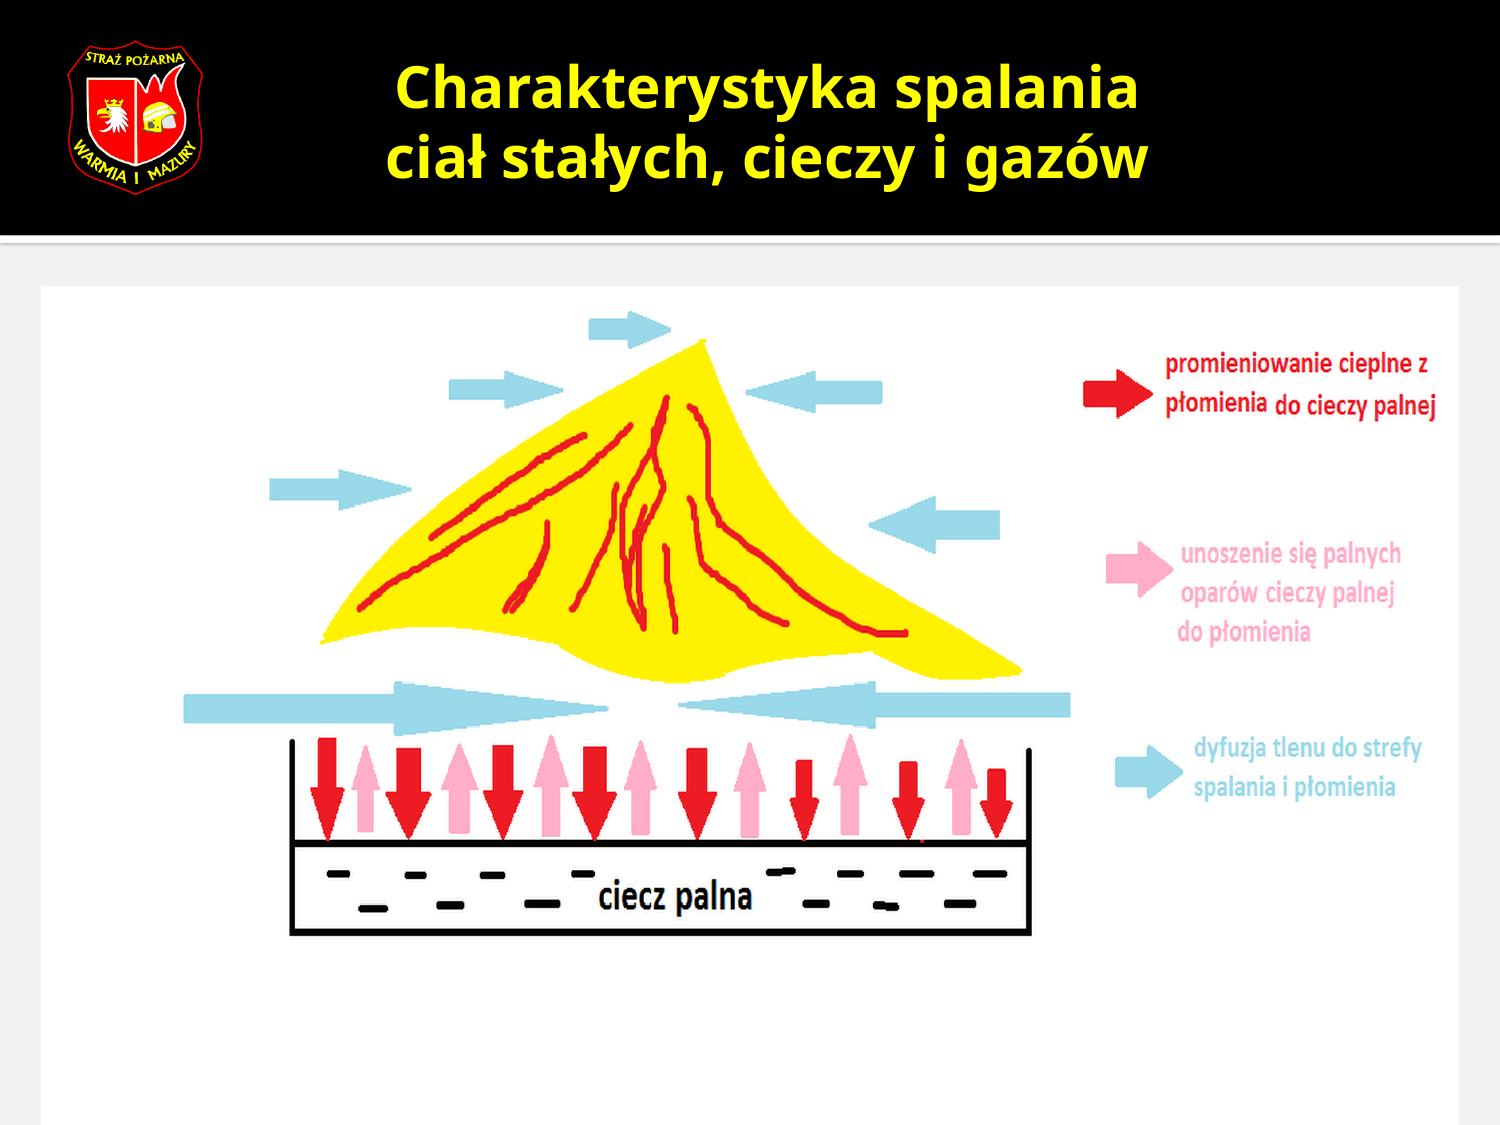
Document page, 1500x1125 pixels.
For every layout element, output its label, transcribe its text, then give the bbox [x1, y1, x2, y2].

text_box Charakterystyka spalania ciał stałych, cieczy i gazów [336, 42, 1199, 198]
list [41, 286, 1459, 1125]
picture [67, 40, 203, 195]
